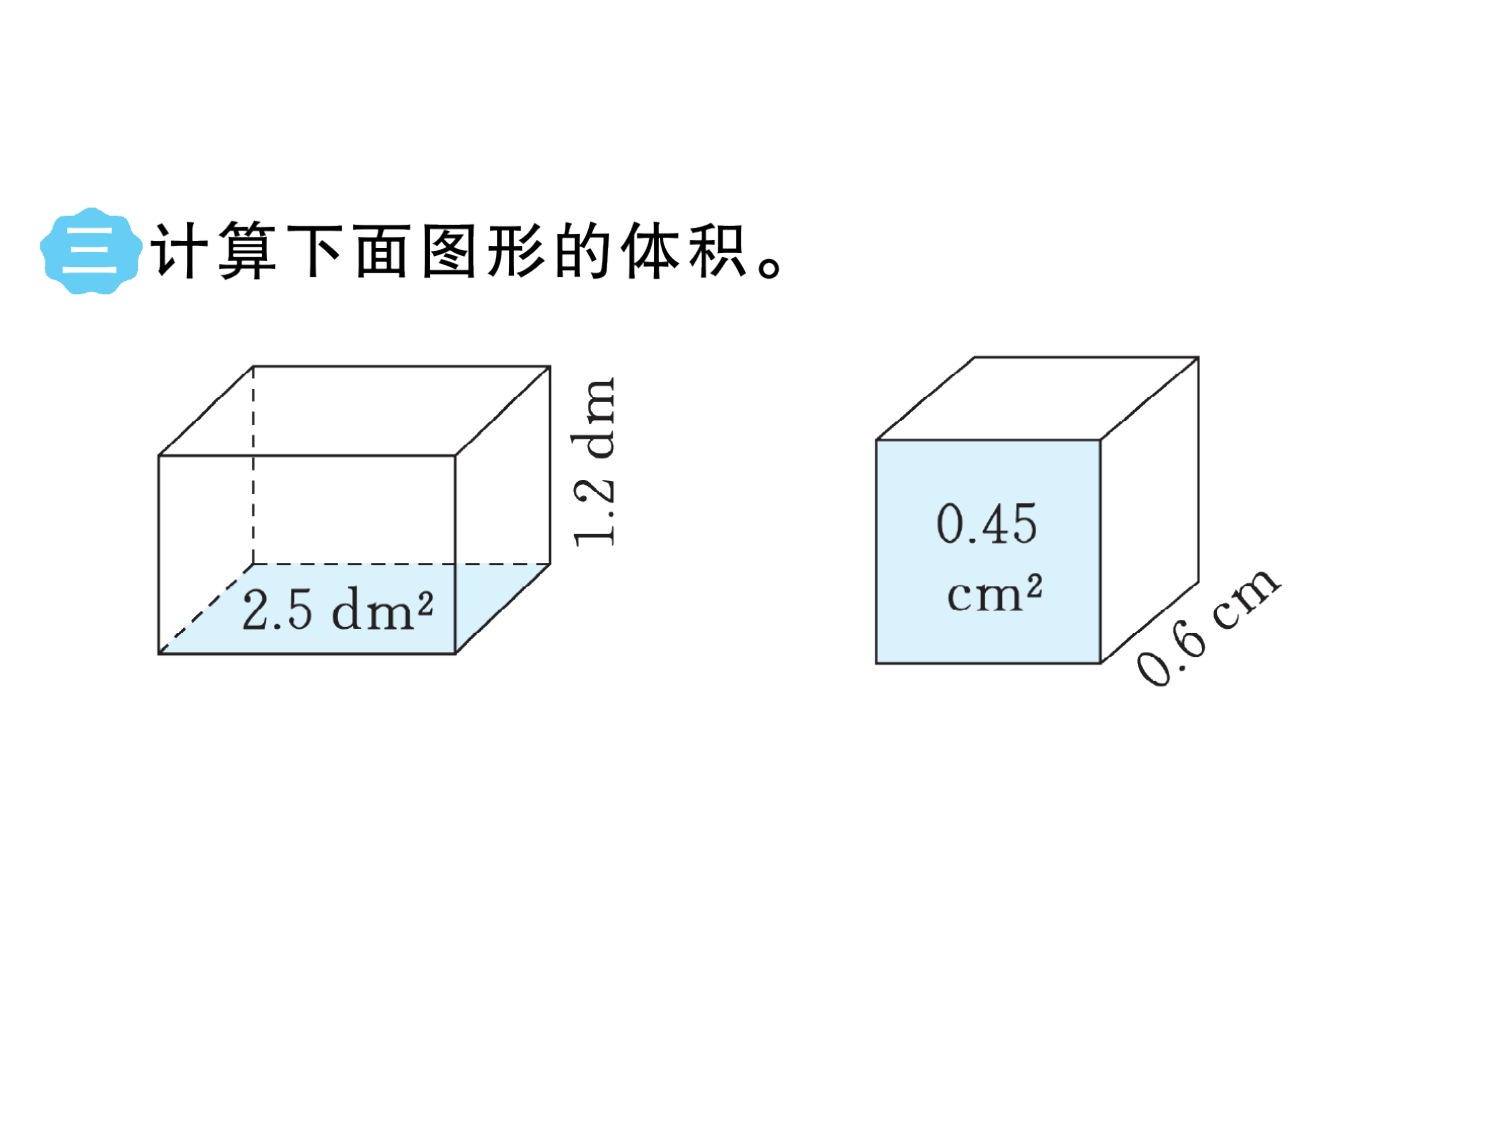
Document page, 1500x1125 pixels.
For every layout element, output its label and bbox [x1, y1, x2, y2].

picture [35, 177, 1415, 1015]
